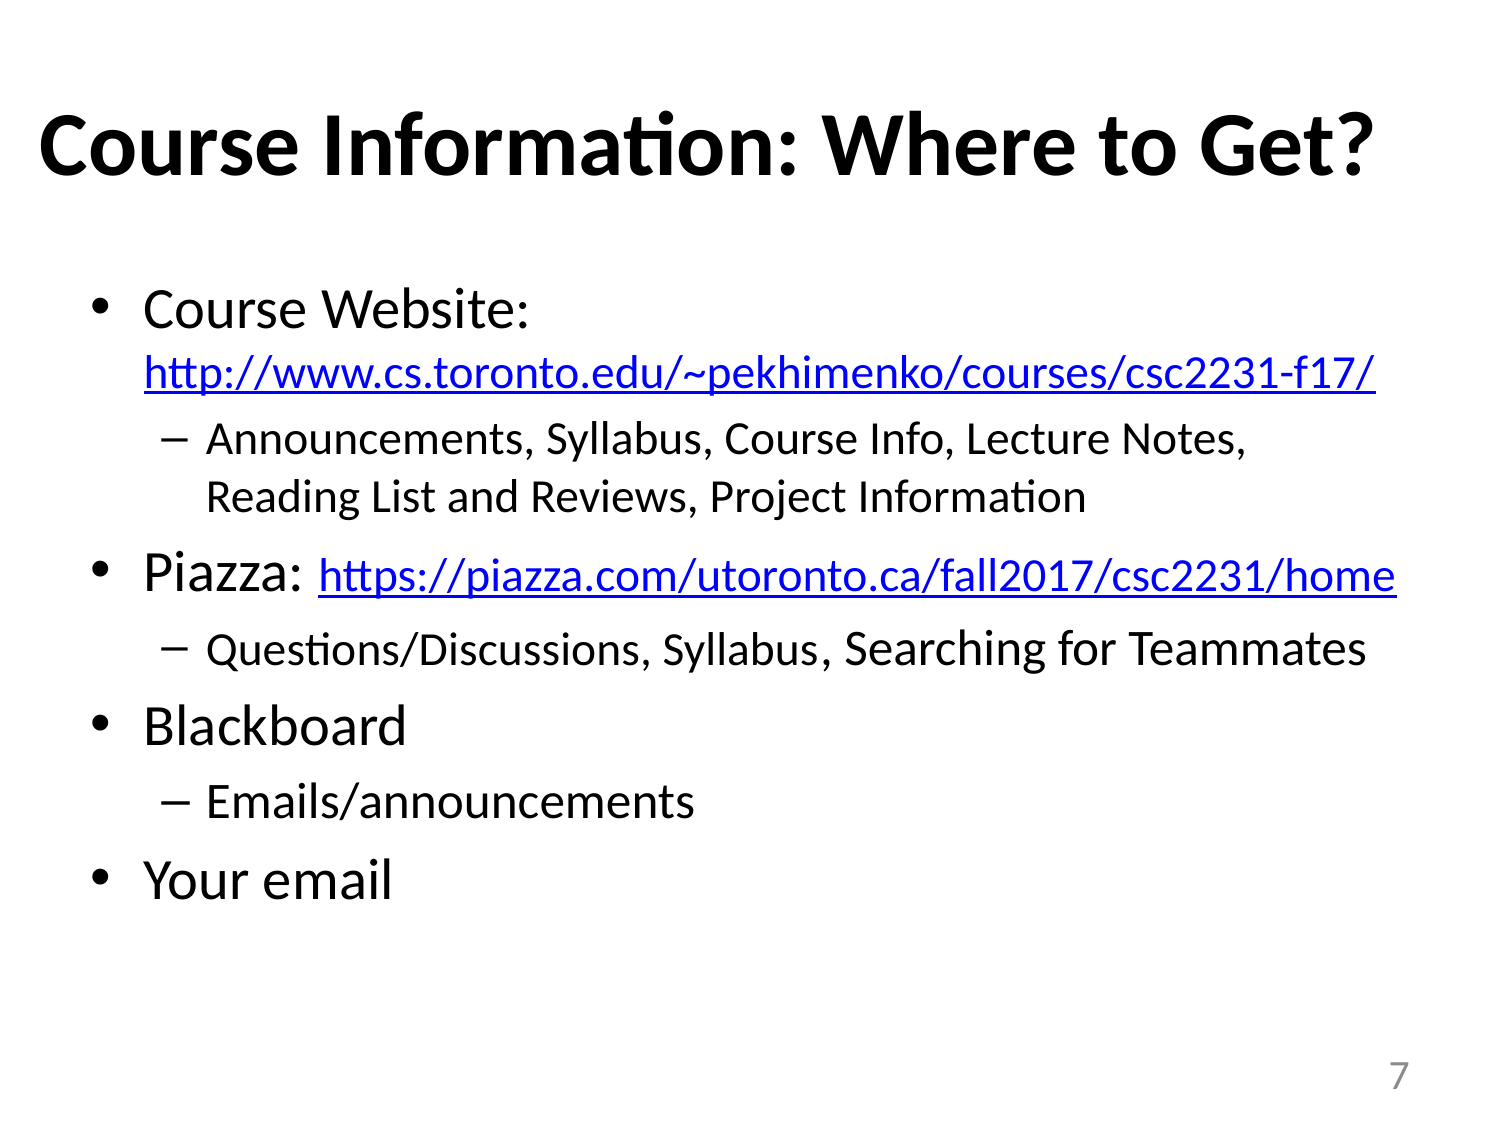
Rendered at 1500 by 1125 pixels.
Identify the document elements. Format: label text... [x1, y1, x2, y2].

slide_number 7 [1074, 1042, 1425, 1103]
title Course Information: Where to Get? [24, 45, 1463, 233]
list Course Website: http://www.cs.toronto.edu/~pekhimenko/courses/csc2231-f17/ Announcements, Syllabus, Course Info, Lecture Notes, Reading List and Reviews, Project Information Piazza: https://piazza.com/utoronto.ca/fall2017/csc2231/home Questions/Discussions, Syllabus, Searching for Teammates Blackboard Emails/announcements Your email [75, 262, 1425, 1005]
